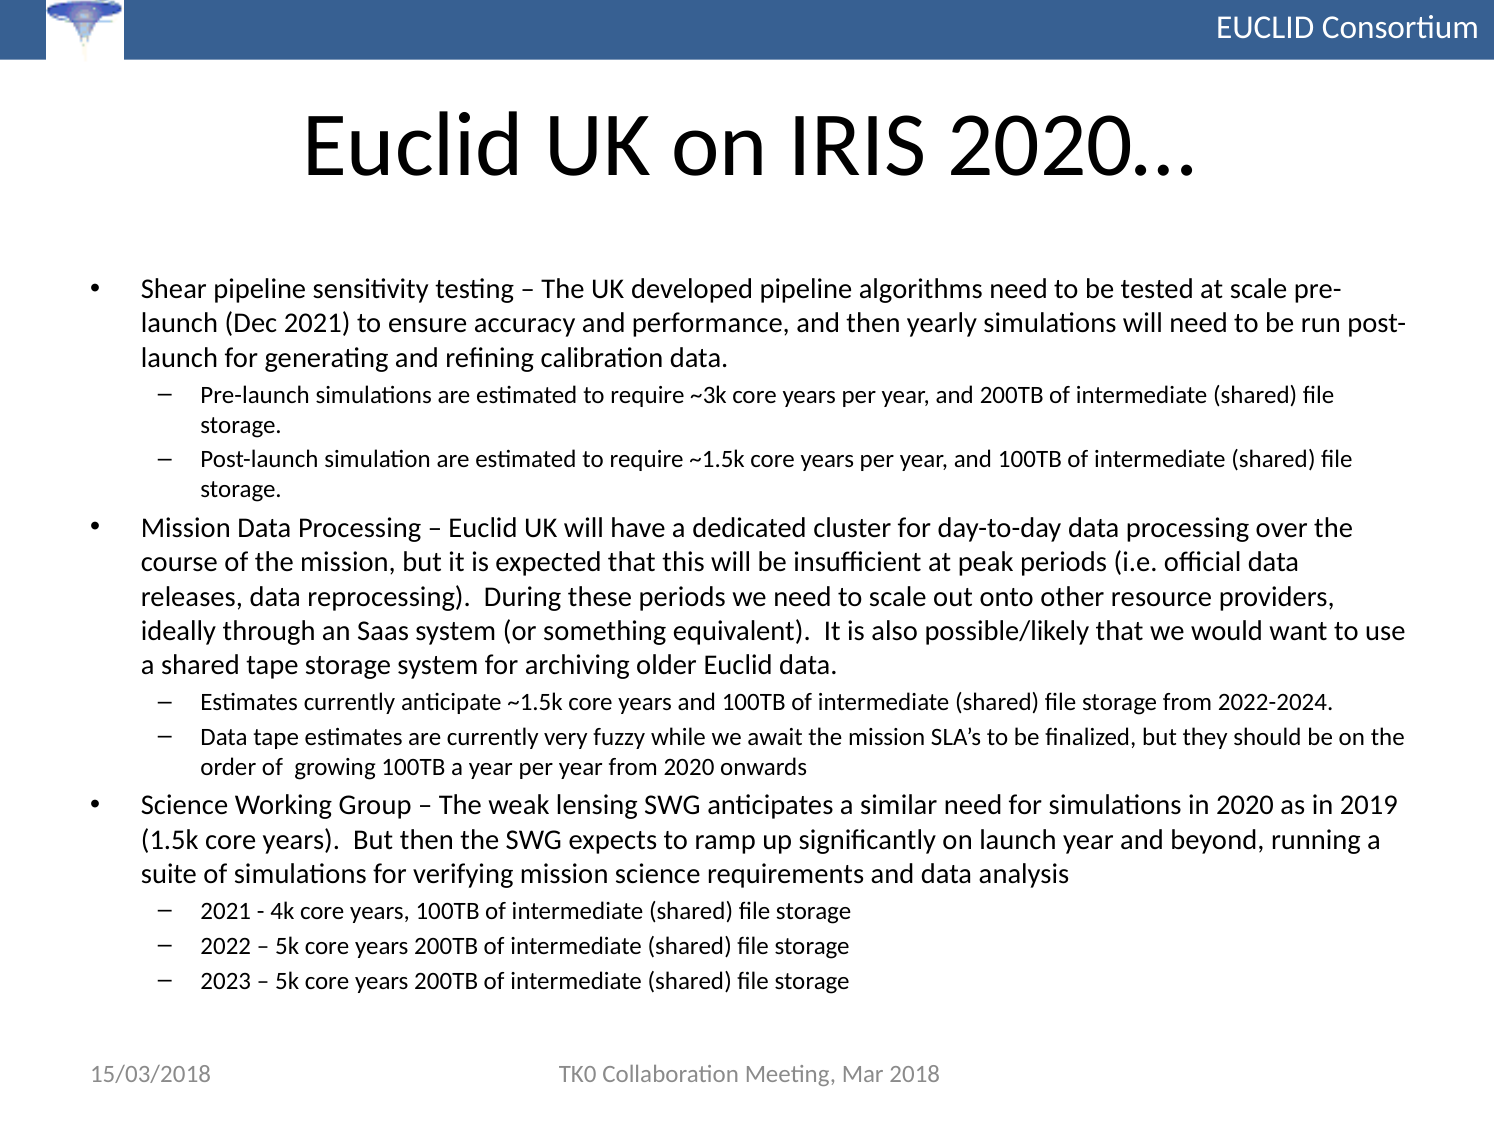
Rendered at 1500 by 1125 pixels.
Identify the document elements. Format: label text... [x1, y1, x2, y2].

list Shear pipeline sensitivity testing – The UK developed pipeline algorithms need to be tested at scale pre-launch (Dec 2021) to ensure accuracy and performance, and then yearly simulations will need to be run post-launch for generating and refining calibration data. Pre-launch simulations are estimated to require ~3k core years per year, and 200TB of intermediate (shared) file storage. Post-launch simulation are estimated to require ~1.5k core years per year, and 100TB of intermediate (shared) file storage. Mission Data Processing – Euclid UK will have a dedicated cluster for day-to-day data processing over the course of the mission, but it is expected that this will be insufficient at peak periods (i.e. official data releases, data reprocessing). During these periods we need to scale out onto other resource providers, ideally through an Saas system (or something equivalent). It is also possible/likely that we would want to use a shared tape storage system for archiving older Euclid data. Estimates currently anticipate ~1.5k core years and 100TB of intermediate (shared) file storage from 2022-2024. Data tape estimates are currently very fuzzy while we await the mission SLA’s to be finalized, but they should be on the order of growing 100TB a year per year from 2020 onwards Science Working Group – The weak lensing SWG anticipates a similar need for simulations in 2020 as in 2019 (1.5k core years). But then the SWG expects to ramp up significantly on launch year and beyond, running a suite of simulations for verifying mission science requirements and data analysis 2021 - 4k core years, 100TB of intermediate (shared) file storage 2022 – 5k core years 200TB of intermediate (shared) file storage 2023 – 5k core years 200TB of intermediate (shared) file storage [75, 262, 1425, 1005]
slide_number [75, 1042, 425, 1103]
footer TK0 Collaboration Meeting, Mar 2018 [512, 1042, 988, 1103]
title Euclid UK on IRIS 2020… [75, 45, 1425, 233]
picture [46, 0, 124, 64]
